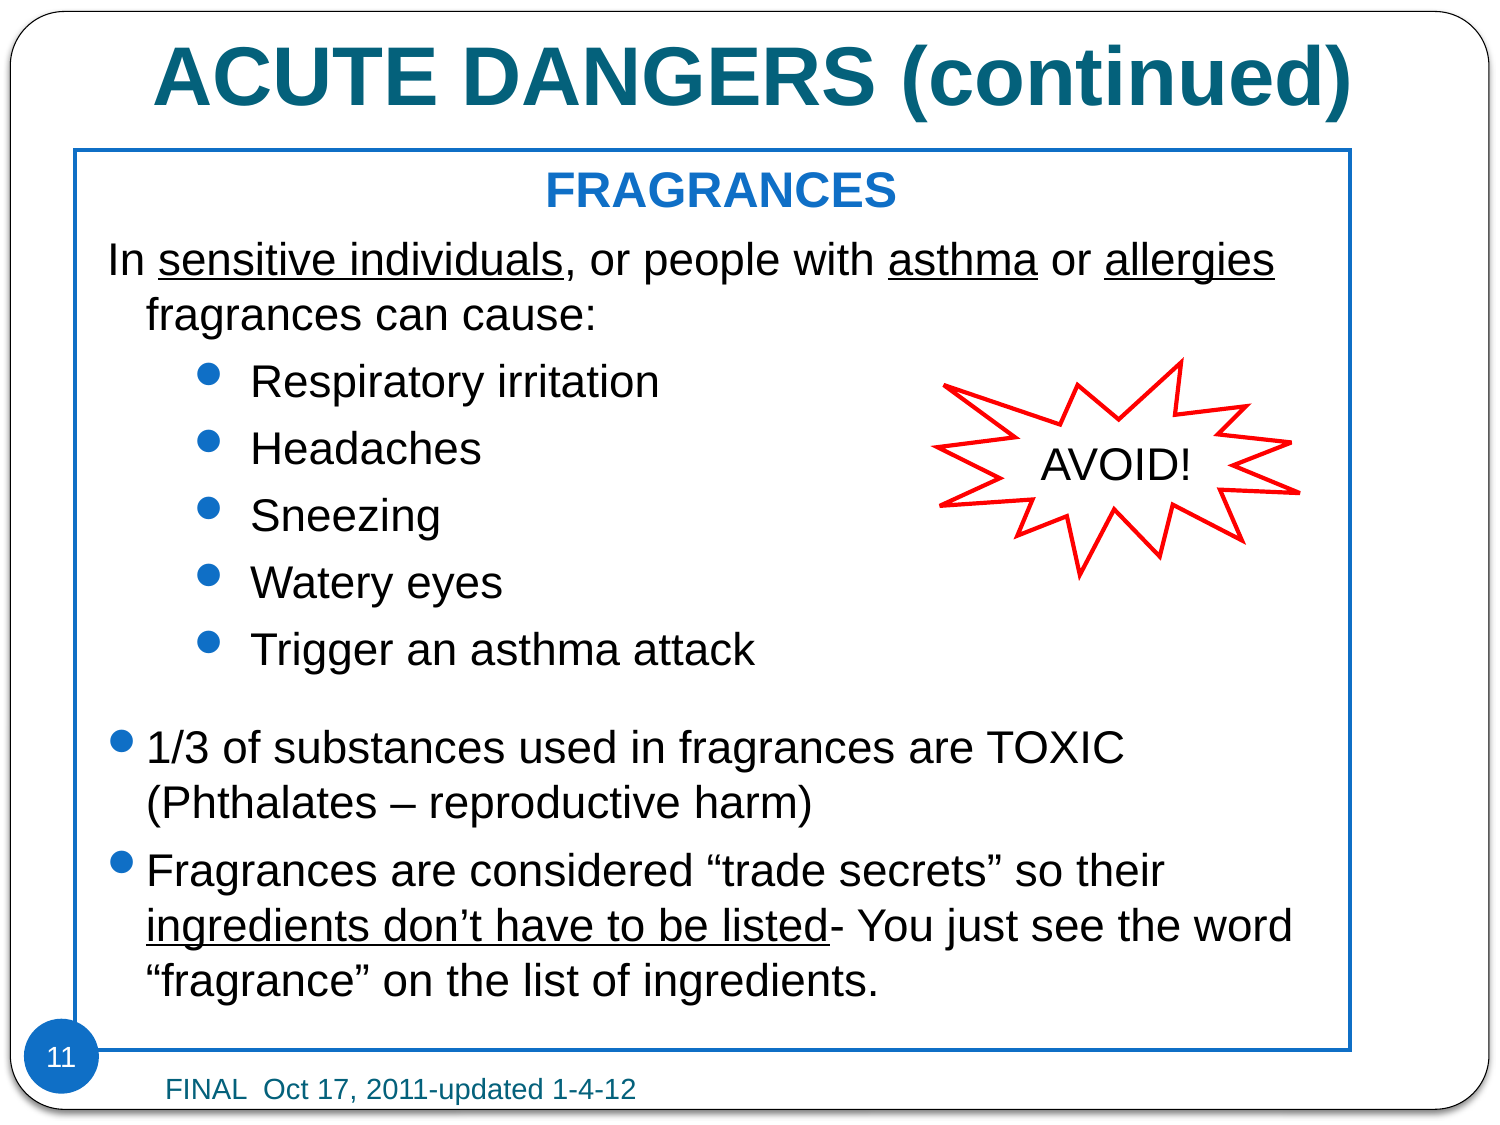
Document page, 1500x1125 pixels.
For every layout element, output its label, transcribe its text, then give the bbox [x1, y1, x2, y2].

text_box AVOID! [937, 362, 1300, 575]
slide_number 11 [23, 1018, 99, 1094]
footer FINAL Oct 17, 2011-updated 1-4-12 [150, 1050, 800, 1125]
title ACUTE DANGERS (continued) [137, 49, 1413, 138]
list FRAGRANCES In sensitive individuals, or people with asthma or allergies fragrances can cause: Respiratory irritation Headaches Sneezing Watery eyes Trigger an asthma attack 1/3 of substances used in fragrances are TOXIC (Phthalates – reproductive harm) Fragrances are considered “trade secrets” so their ingredients don’t have to be listed- You just see the word “fragrance” on the list of ingredients. [74, 149, 1351, 1051]
